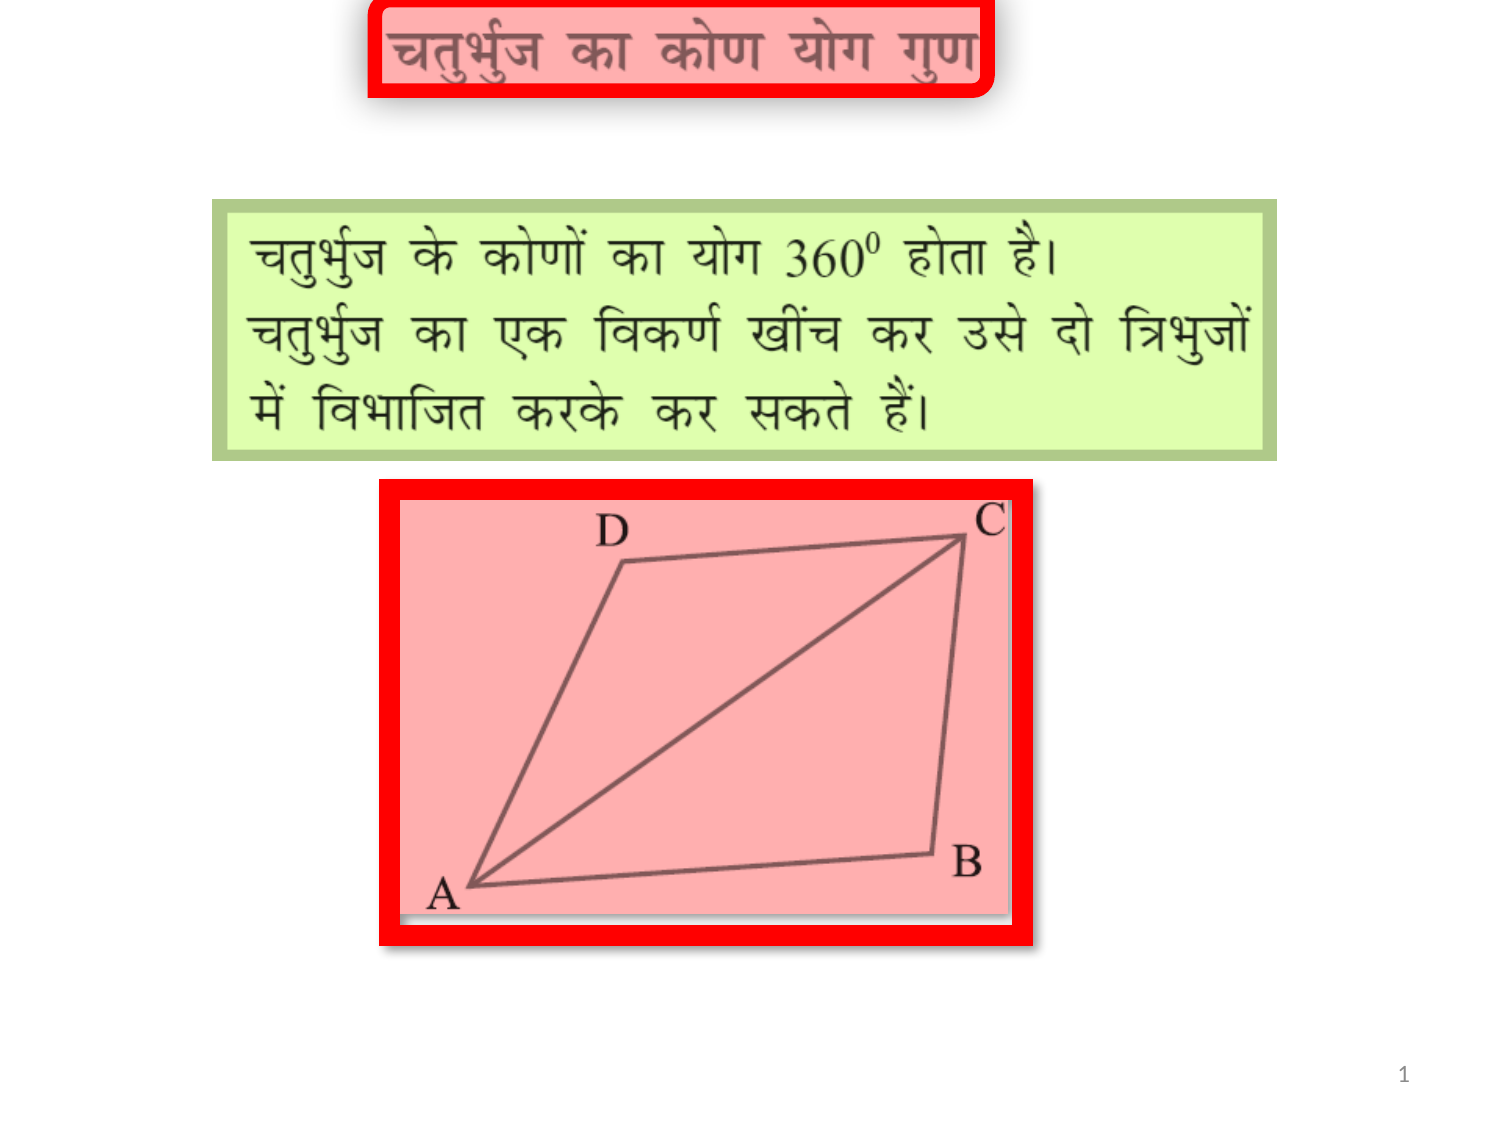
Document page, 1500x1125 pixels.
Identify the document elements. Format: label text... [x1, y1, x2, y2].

slide_number 1 [1074, 1042, 1425, 1103]
picture [212, 199, 1277, 462]
picture [399, 499, 1013, 926]
picture [374, 0, 988, 91]
